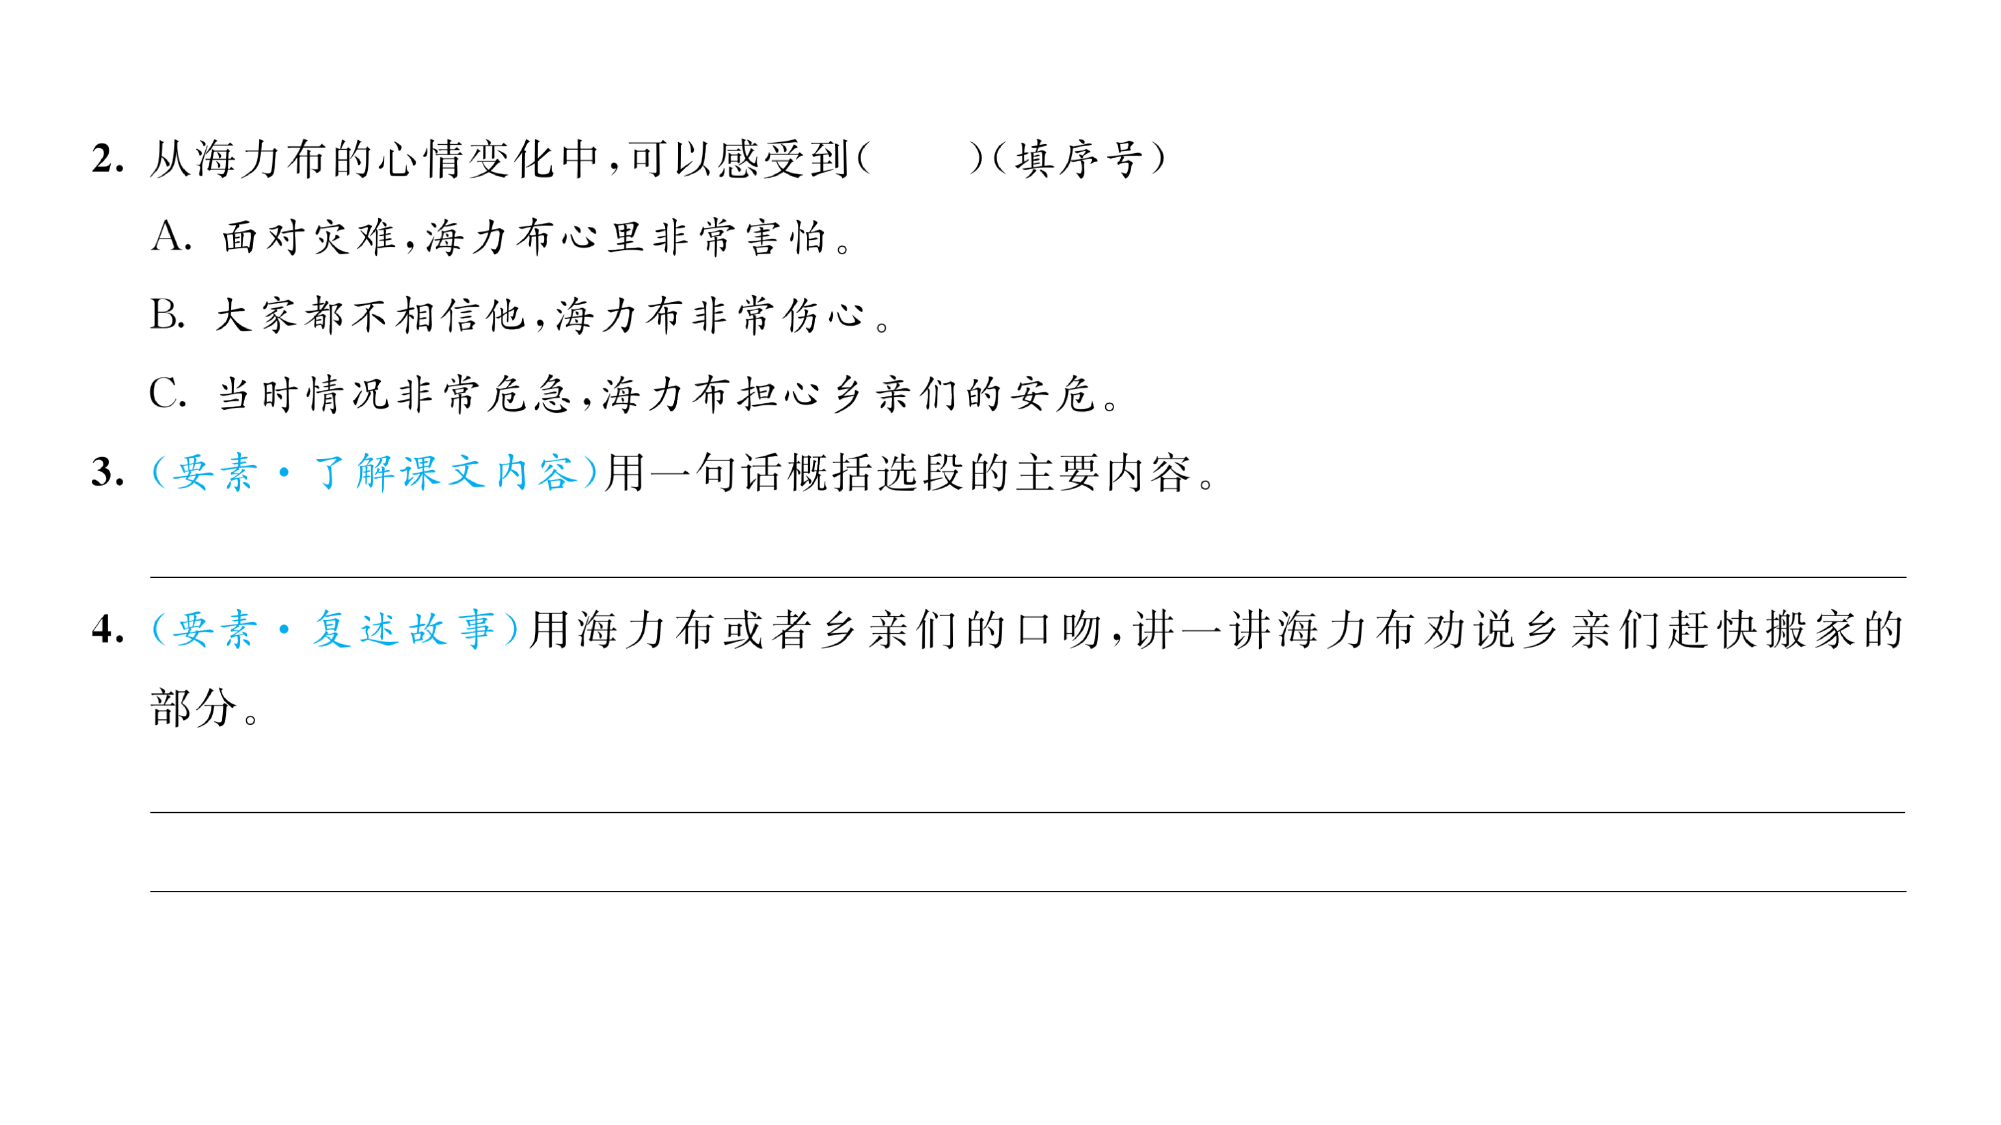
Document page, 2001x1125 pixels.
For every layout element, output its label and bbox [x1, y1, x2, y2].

picture [87, 117, 1979, 905]
